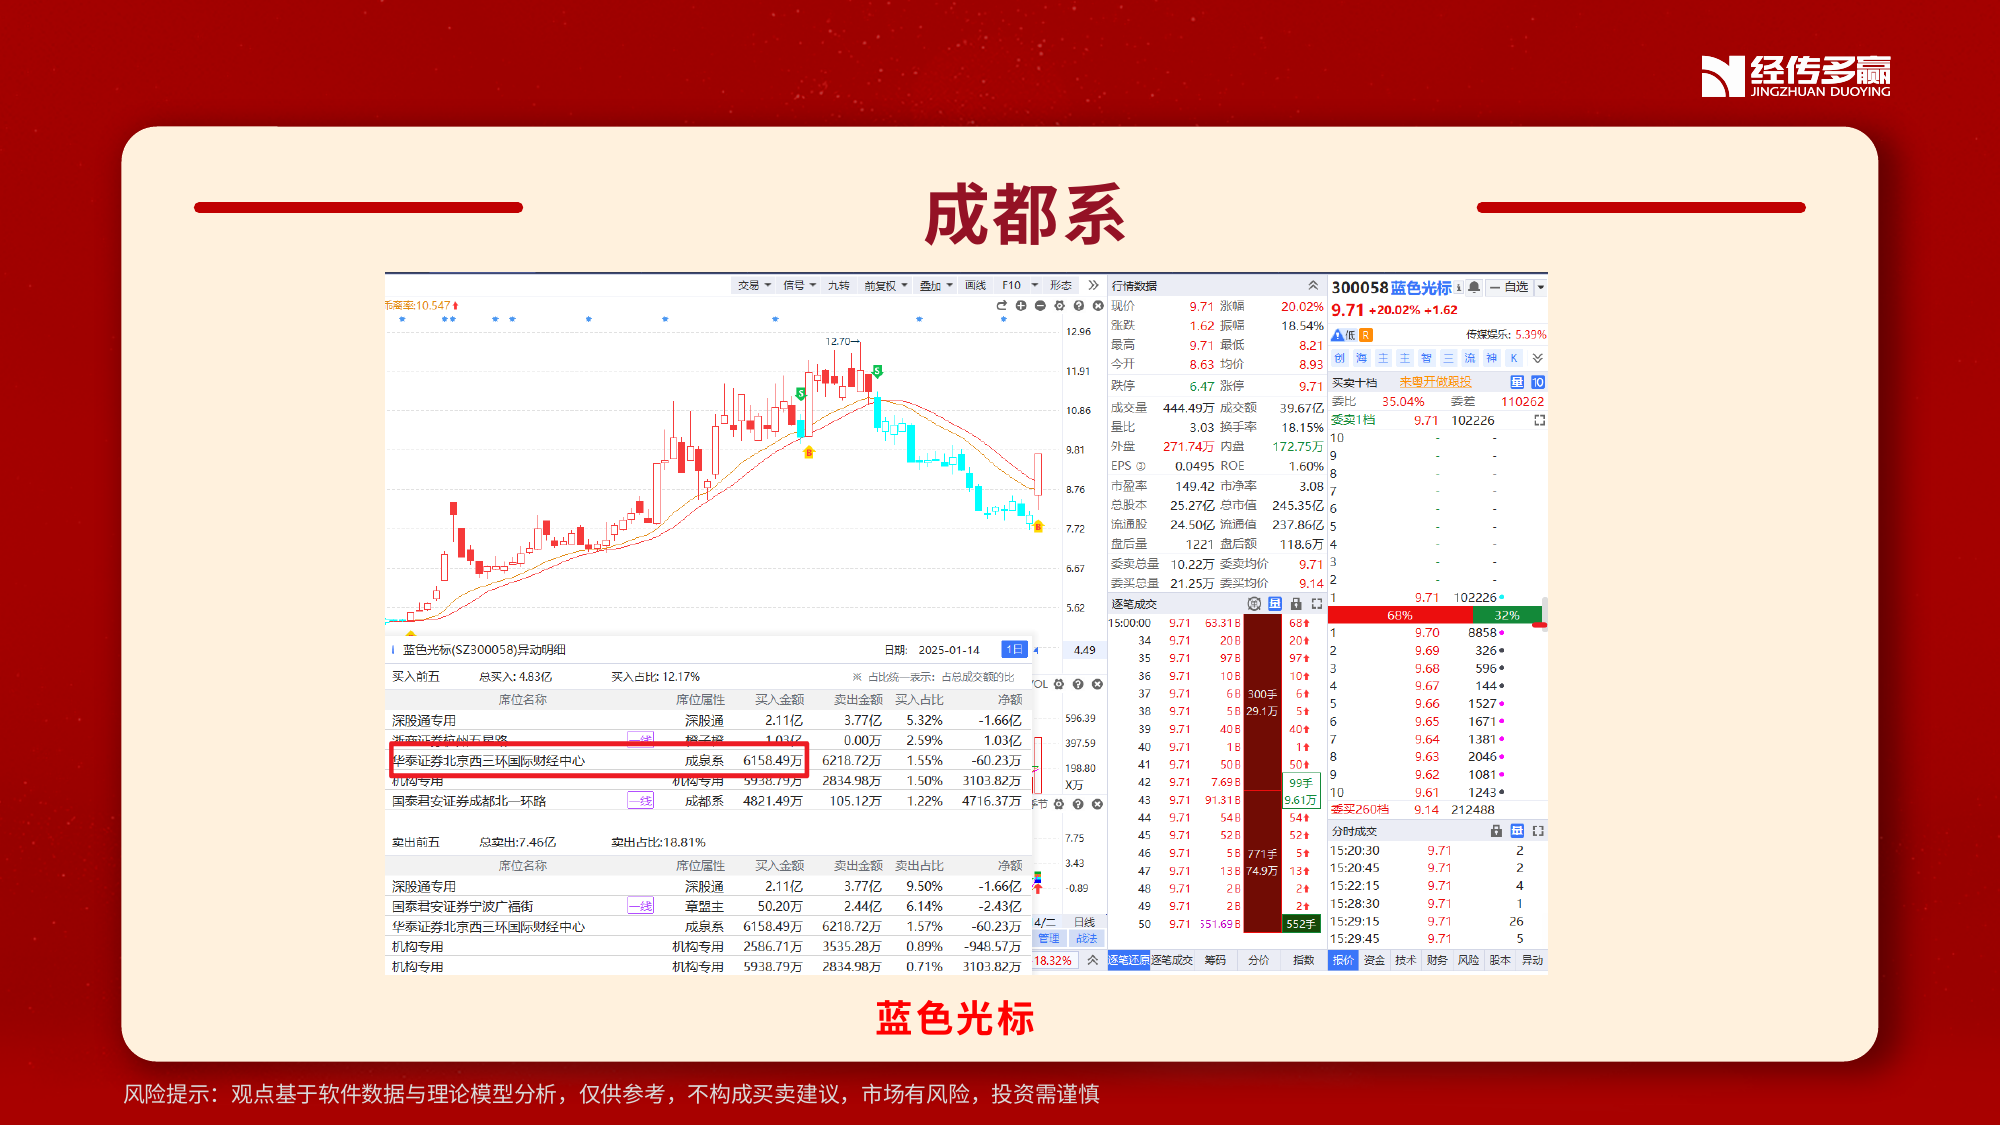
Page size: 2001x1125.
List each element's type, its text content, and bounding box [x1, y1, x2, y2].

picture [0, 0, 2000, 1125]
list 成都系 [540, 150, 1460, 259]
text_box 蓝色光标 [611, 975, 1300, 1064]
